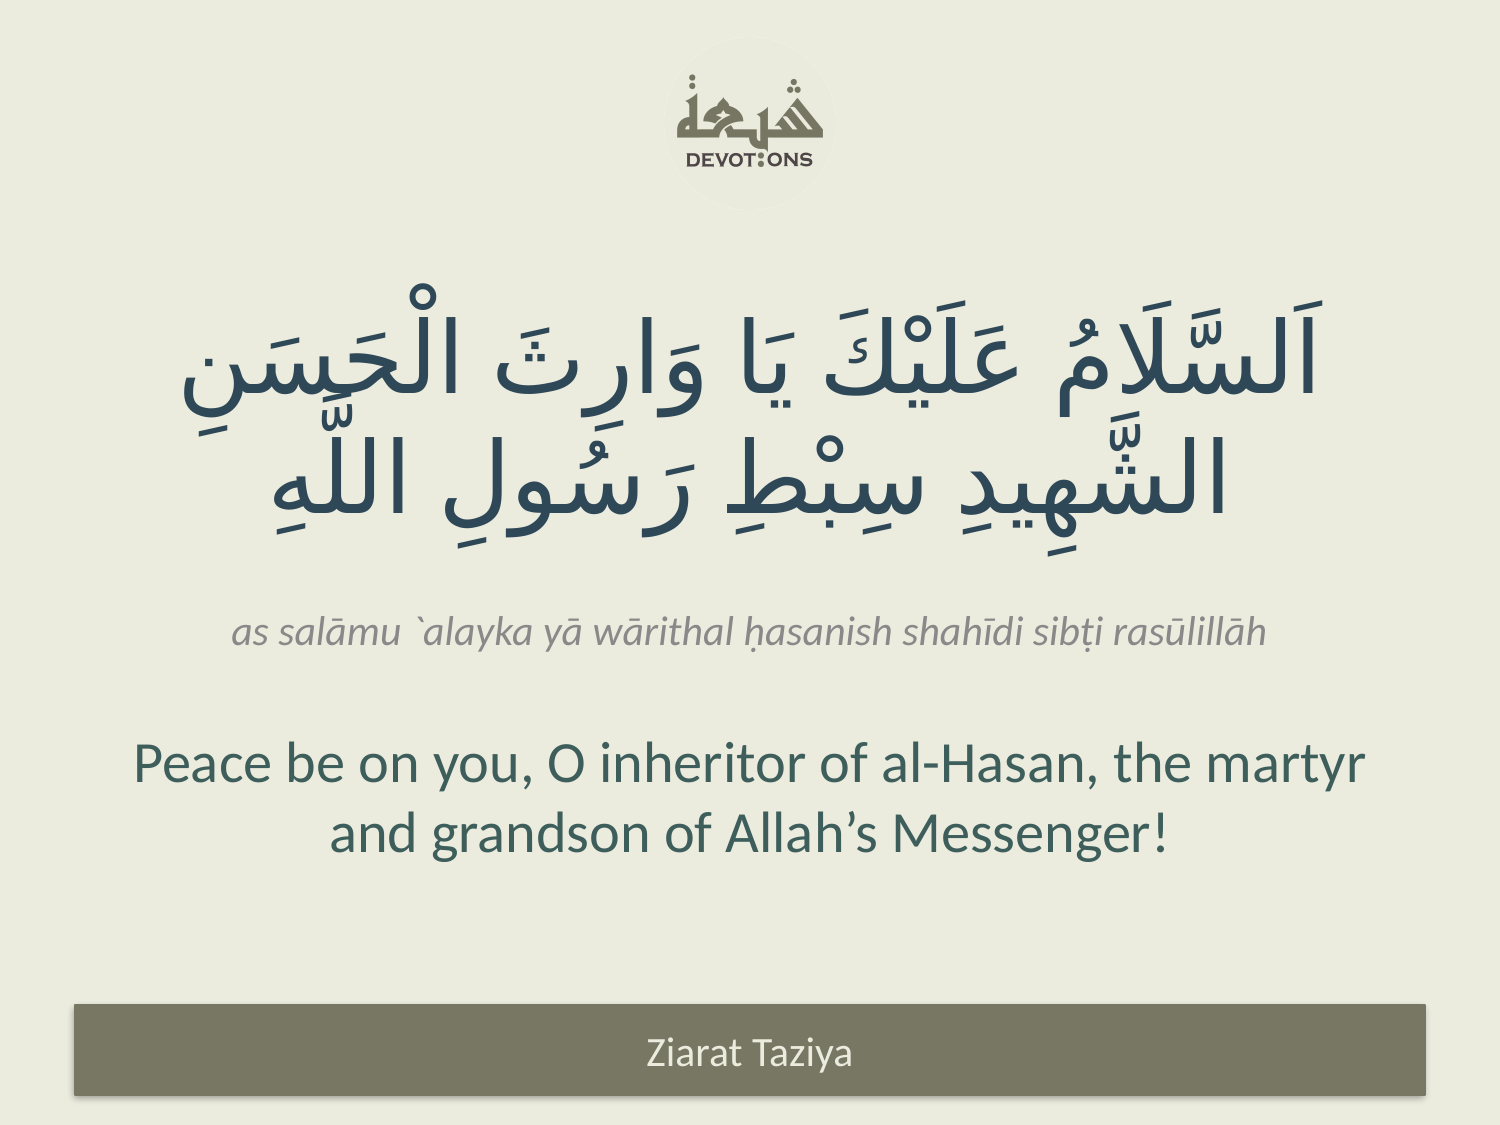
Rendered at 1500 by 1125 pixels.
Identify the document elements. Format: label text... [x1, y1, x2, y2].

picture [656, 29, 844, 218]
text_box [74, 1004, 1426, 1096]
text_box Ziarat Taziya [631, 1017, 869, 1083]
text_box اَلسَّلَامُ عَلَيْكَ يَا وَارِثَ الْحَسَنِ الشَّهِيدِ سِبْطِ رَسُولِ اللَّهِ as salāmu `alayka yā wārithal ḥasanish shahīdi sibṭi rasūlillāh Peace be on you, O inheritor of al-Hasan, the martyr and grandson of Allah’s Messenger! [74, 286, 1425, 871]
